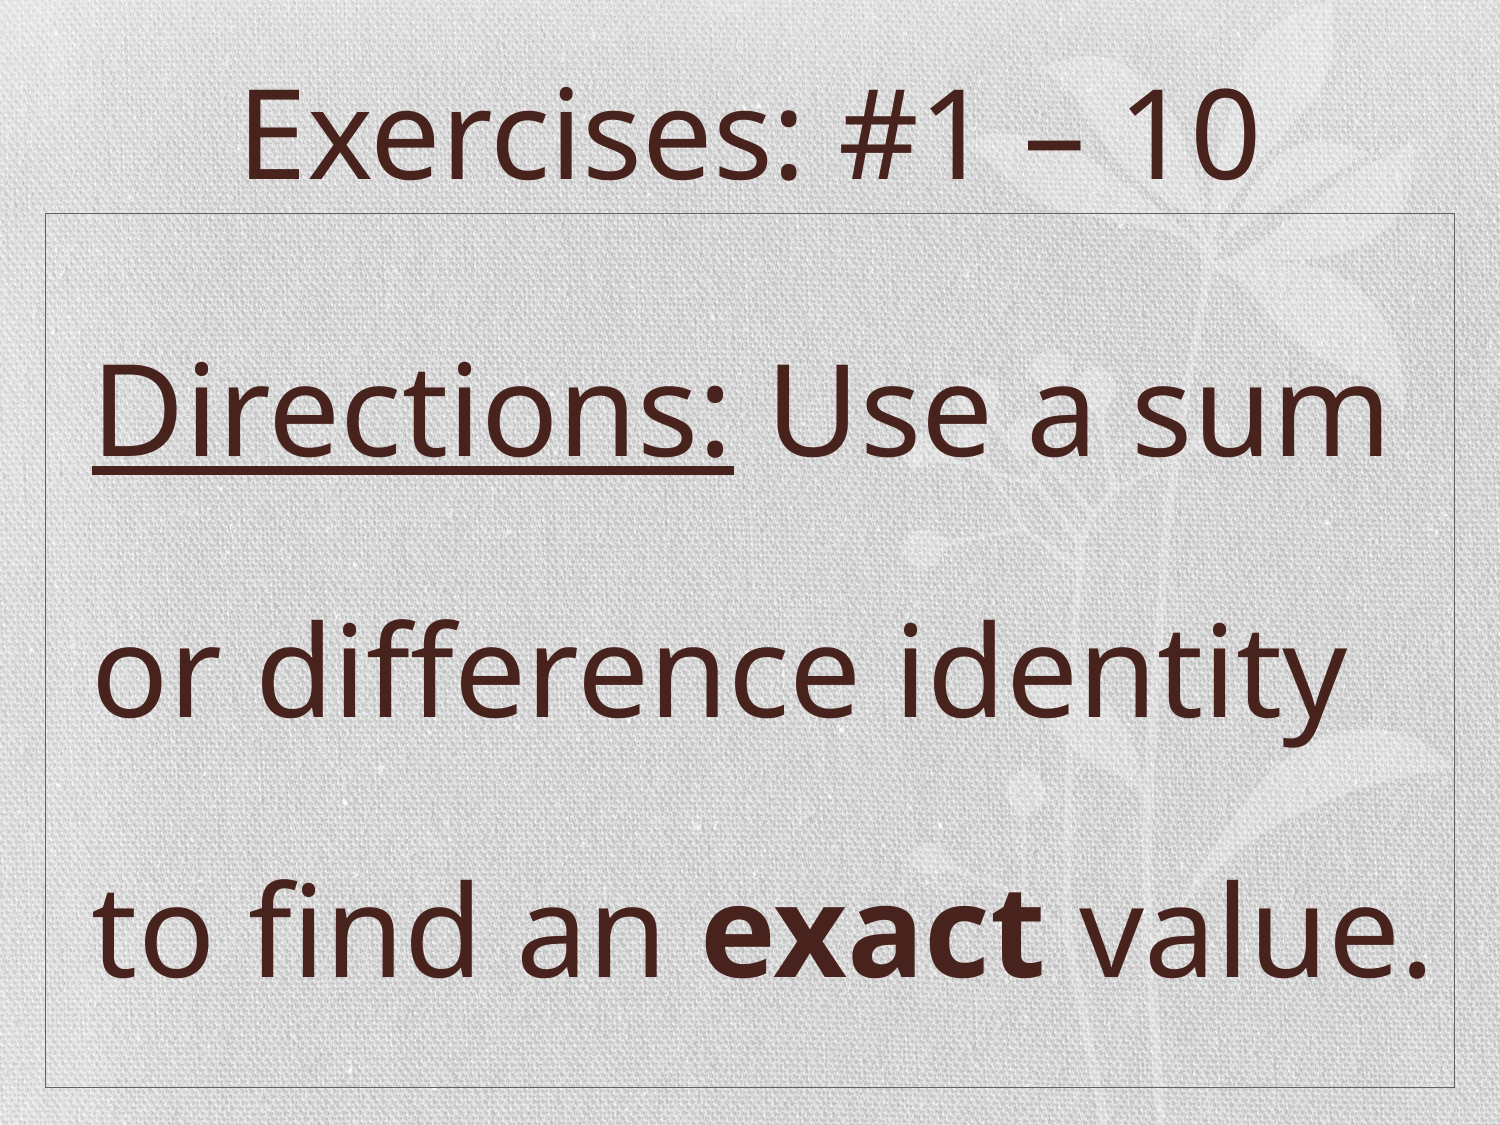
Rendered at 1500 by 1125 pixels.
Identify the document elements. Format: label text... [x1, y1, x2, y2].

title Exercises: #1 – 10 [45, 37, 1455, 213]
